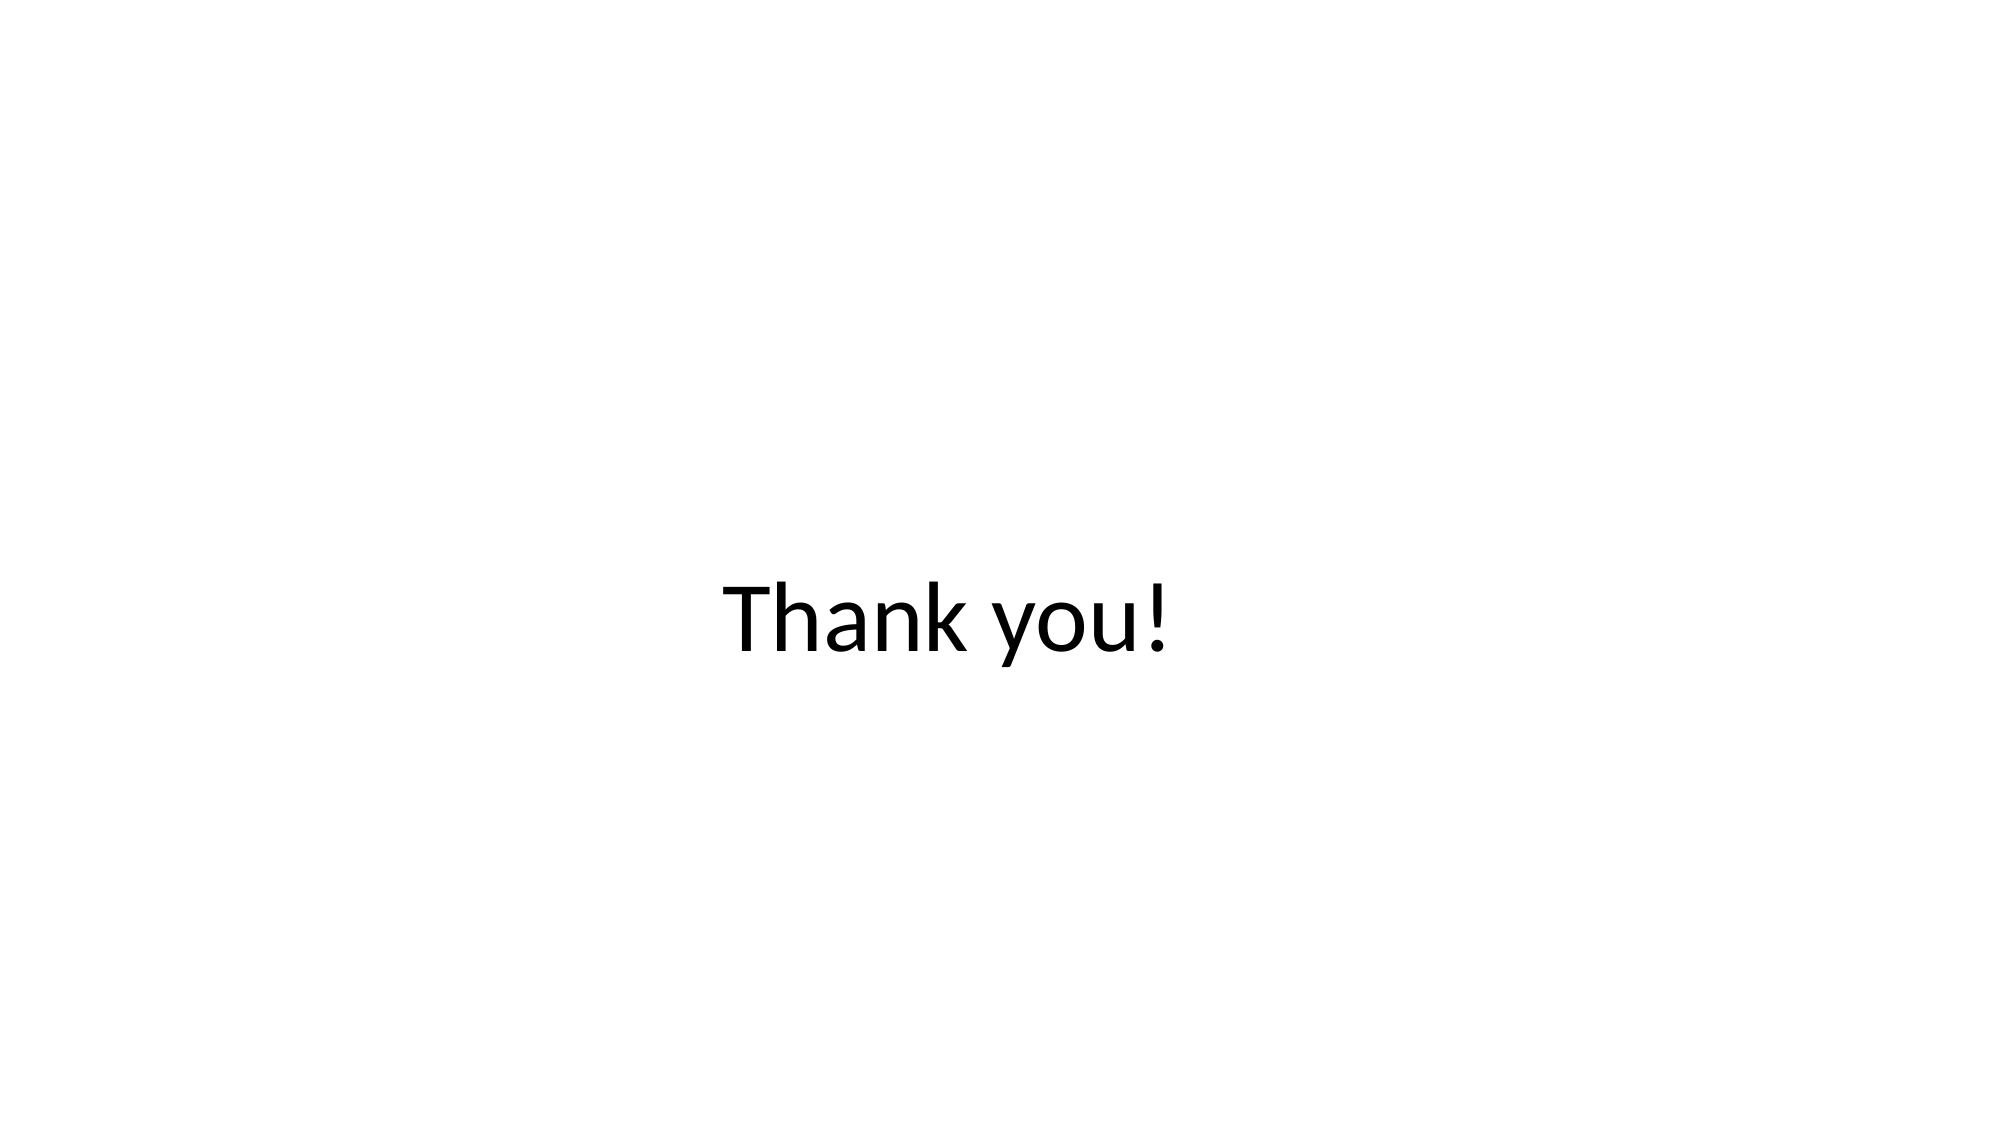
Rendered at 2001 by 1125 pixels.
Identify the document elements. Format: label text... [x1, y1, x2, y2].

list Thank you! [137, 299, 1863, 1014]
